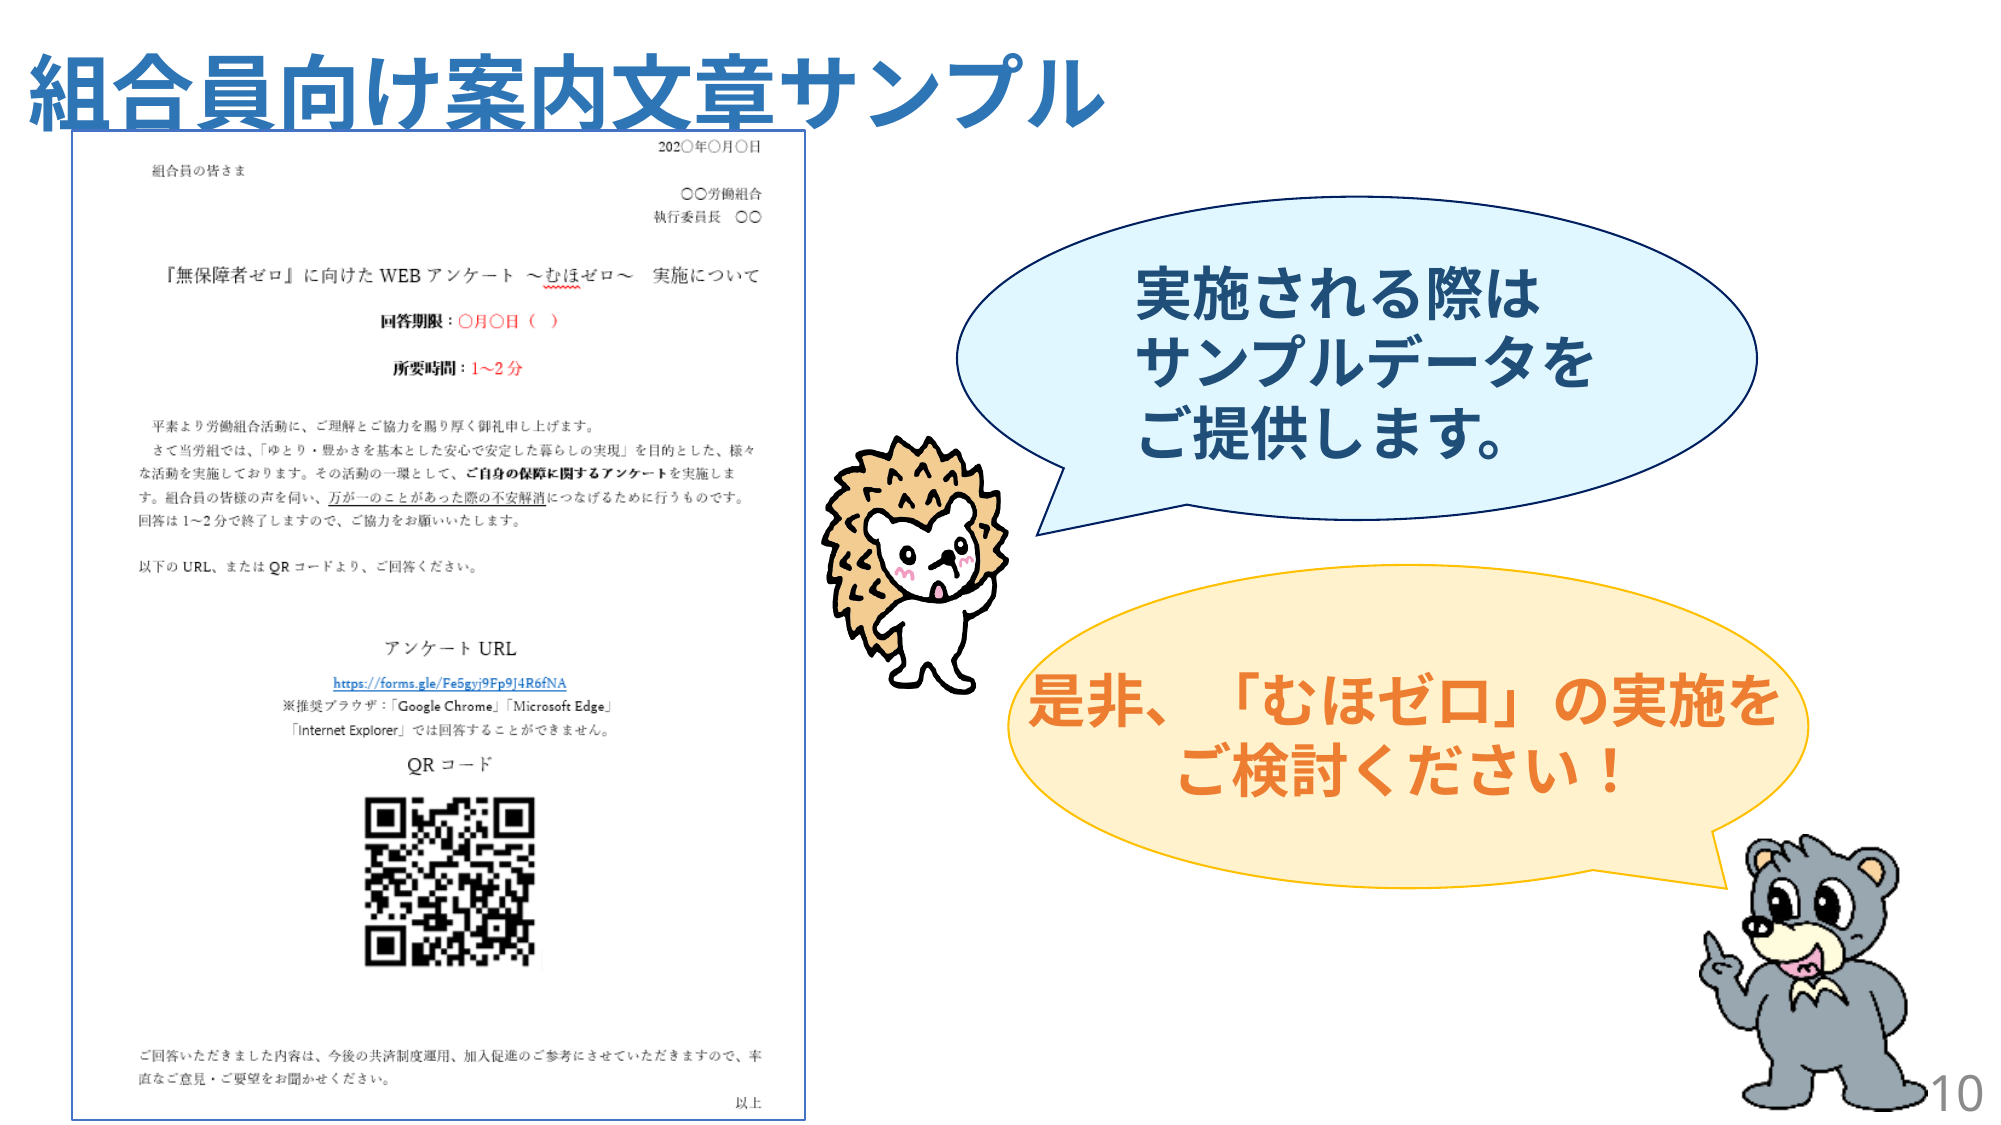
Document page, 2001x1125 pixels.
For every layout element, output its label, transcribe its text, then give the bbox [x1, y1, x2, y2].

picture [73, 131, 804, 1119]
text_box [955, 195, 1759, 537]
text_box 是非、「むほゼロ」の実施を ご検討ください！ [896, 656, 1917, 811]
text_box [1046, 563, 1770, 656]
text_box [1065, 811, 1752, 890]
title 組合員向け案内文章サンプル [13, 13, 1379, 182]
picture [1699, 834, 1928, 1112]
picture [821, 435, 1009, 695]
slide_number 10 [1550, 1065, 2000, 1125]
text_box 実施される際は サンプルデータを ご提供します。 [1119, 249, 1643, 475]
